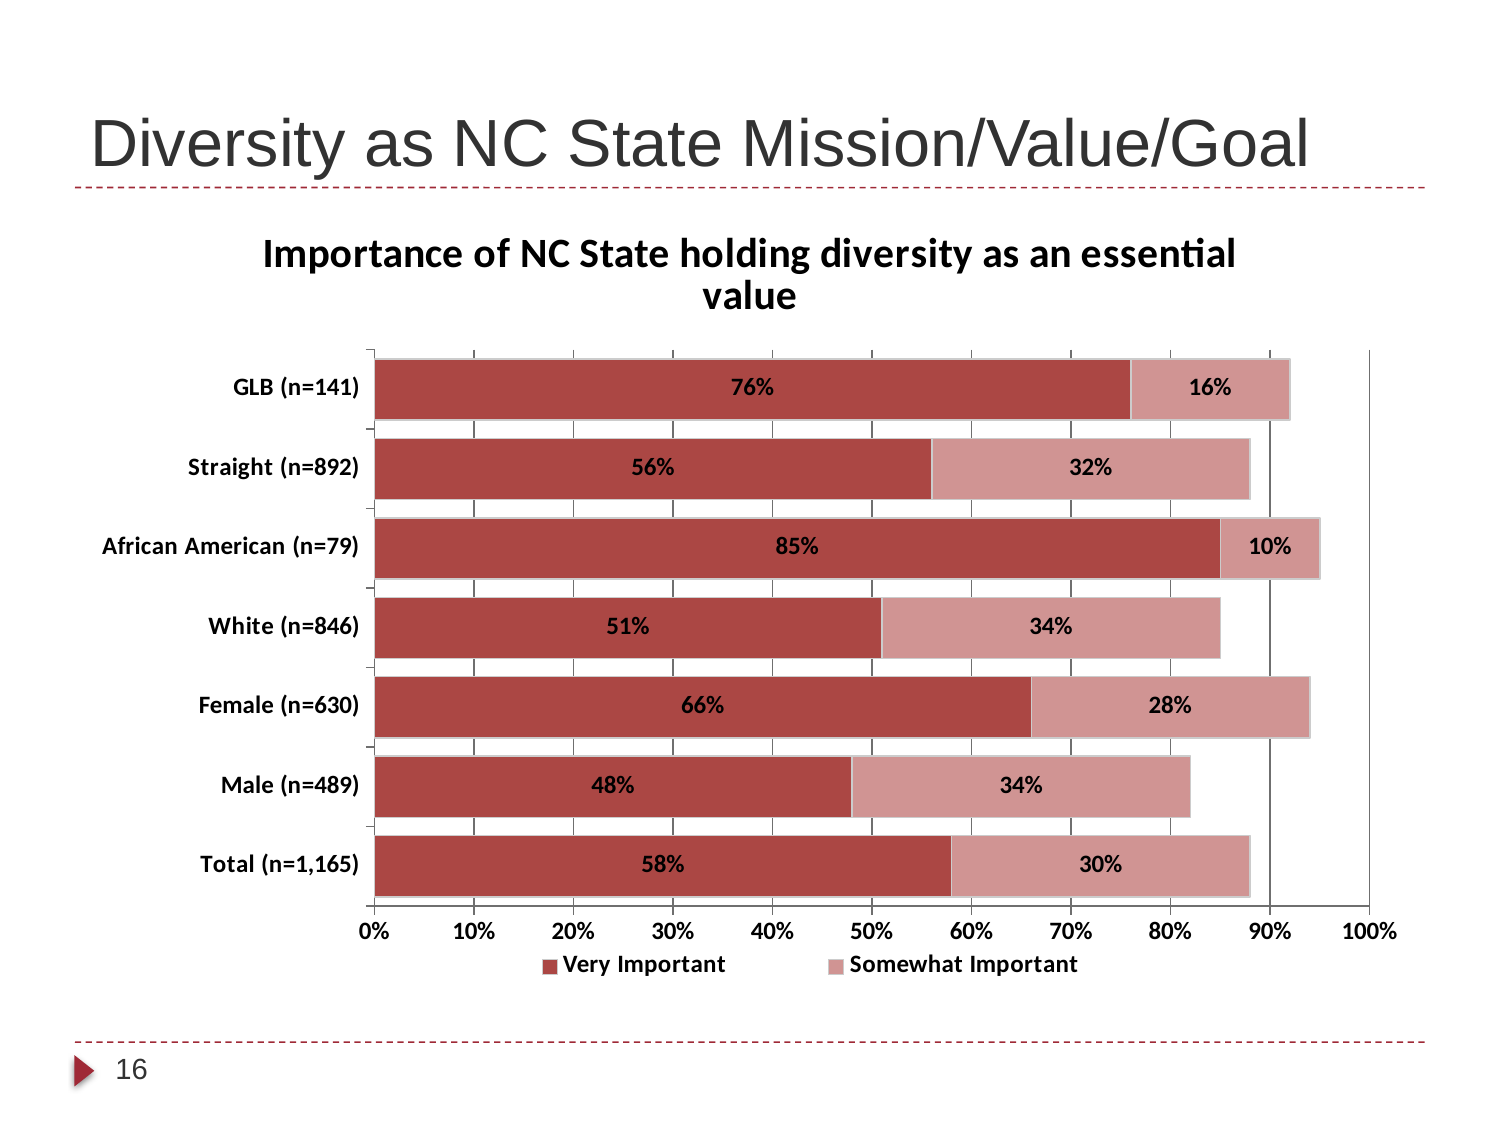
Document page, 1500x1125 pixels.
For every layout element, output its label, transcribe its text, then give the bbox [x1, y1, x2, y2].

slide_number 16 [100, 1042, 426, 1103]
title Diversity as NC State Mission/Value/Goal [75, 24, 1425, 188]
chart [74, 199, 1426, 1011]
